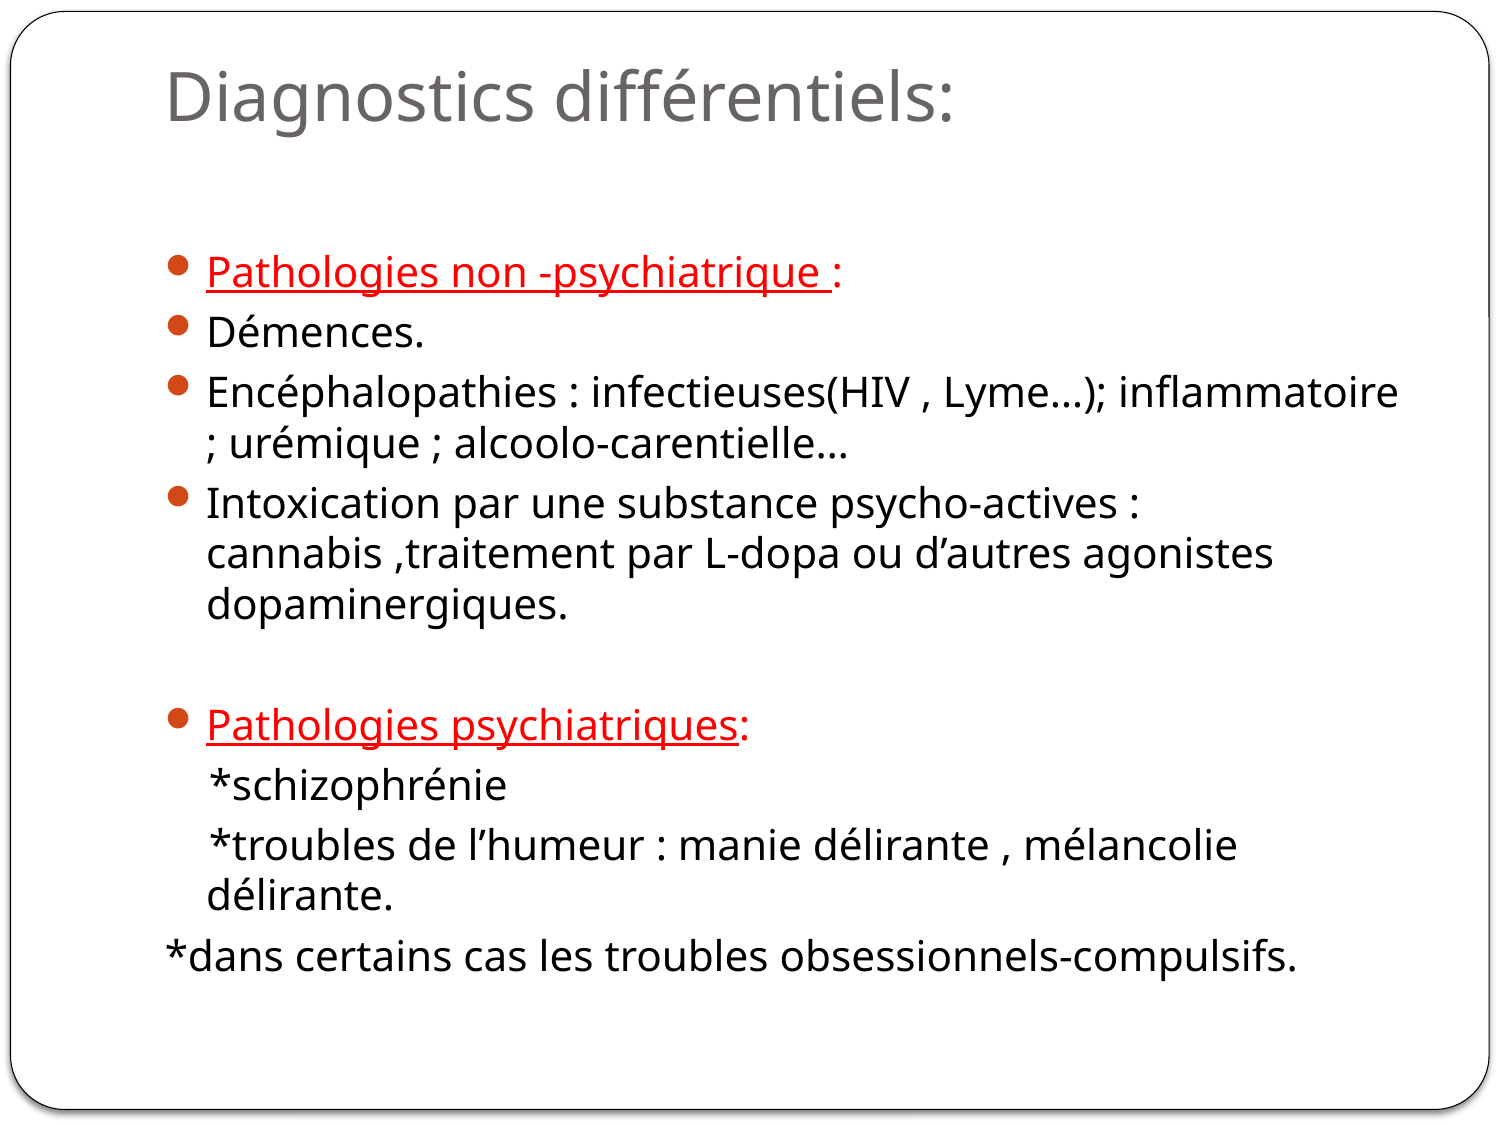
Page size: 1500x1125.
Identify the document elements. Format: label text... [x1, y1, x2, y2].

list Pathologies non -psychiatrique : Démences. Encéphalopathies : infectieuses(HIV , Lyme…); inflammatoire ; urémique ; alcoolo-carentielle… Intoxication par une substance psycho-actives : cannabis ,traitement par L-dopa ou d’autres agonistes dopaminergiques. Pathologies psychiatriques: *schizophrénie *troubles de l’humeur : manie délirante , mélancolie délirante. *dans certains cas les troubles obsessionnels-compulsifs. [150, 237, 1425, 988]
title Diagnostics différentiels: [150, 45, 1425, 233]
